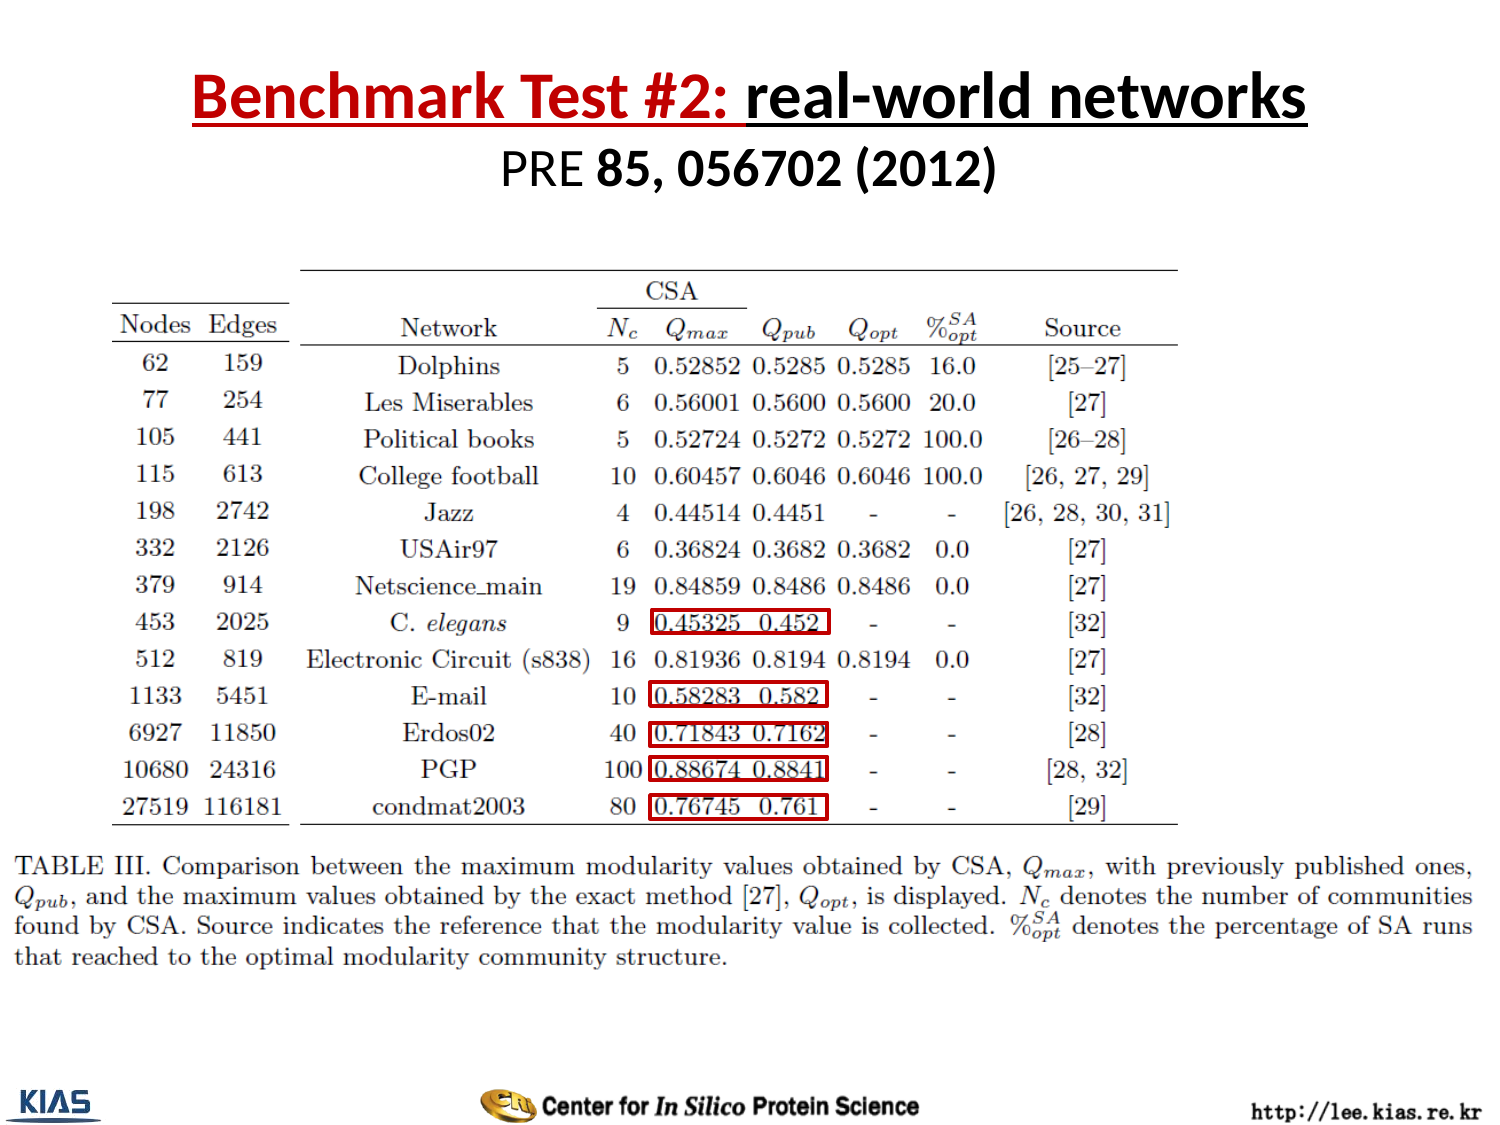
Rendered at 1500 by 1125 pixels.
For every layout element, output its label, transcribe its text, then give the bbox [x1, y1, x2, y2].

picture [539, 1089, 926, 1125]
picture [480, 1089, 537, 1123]
picture [0, 1072, 106, 1125]
picture [0, 255, 1500, 981]
picture [1234, 1088, 1500, 1125]
text_box Benchmark Test #2: real-world networks PRE 85, 056702 (2012) [0, 30, 1500, 219]
